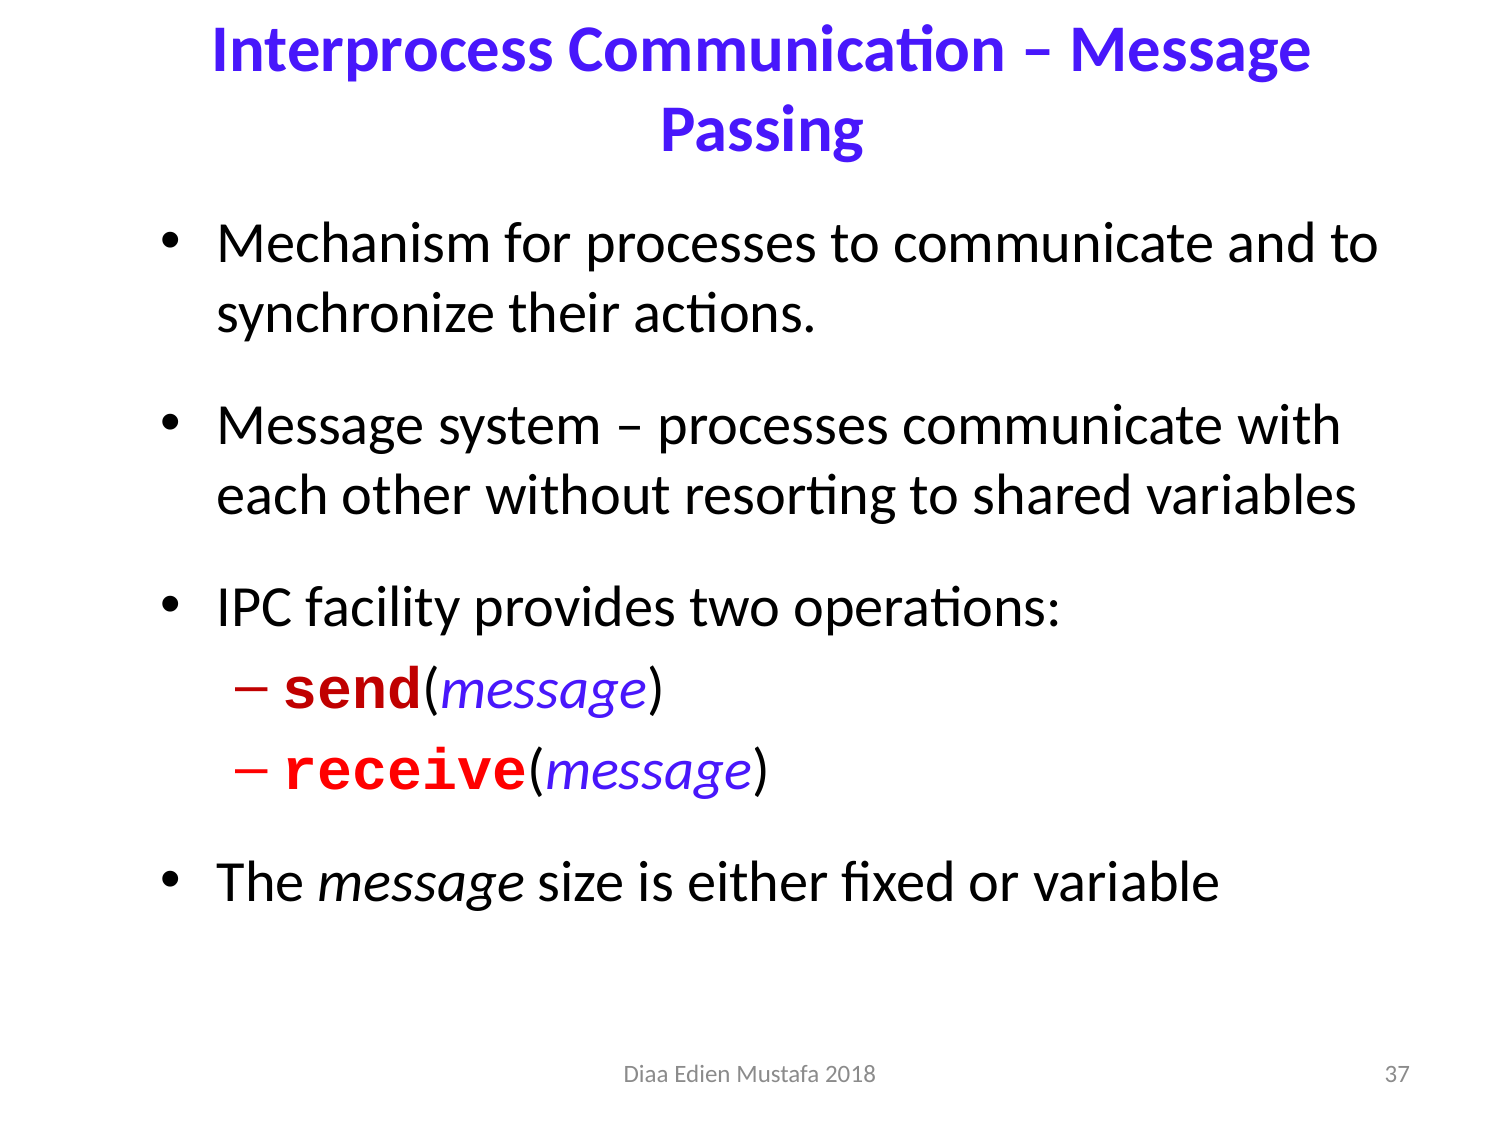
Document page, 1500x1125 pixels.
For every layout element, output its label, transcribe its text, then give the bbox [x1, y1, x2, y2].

list Mechanism for processes to communicate and to synchronize their actions. Message system – processes communicate with each other without resorting to shared variables IPC facility provides two operations: send(message) receive(message) The message size is either fixed or variable [145, 197, 1438, 1013]
slide_number 37 [1074, 1042, 1425, 1103]
footer Diaa Edien Mustafa 2018 [512, 1042, 988, 1103]
title Interprocess Communication – Message Passing [87, 37, 1438, 132]
